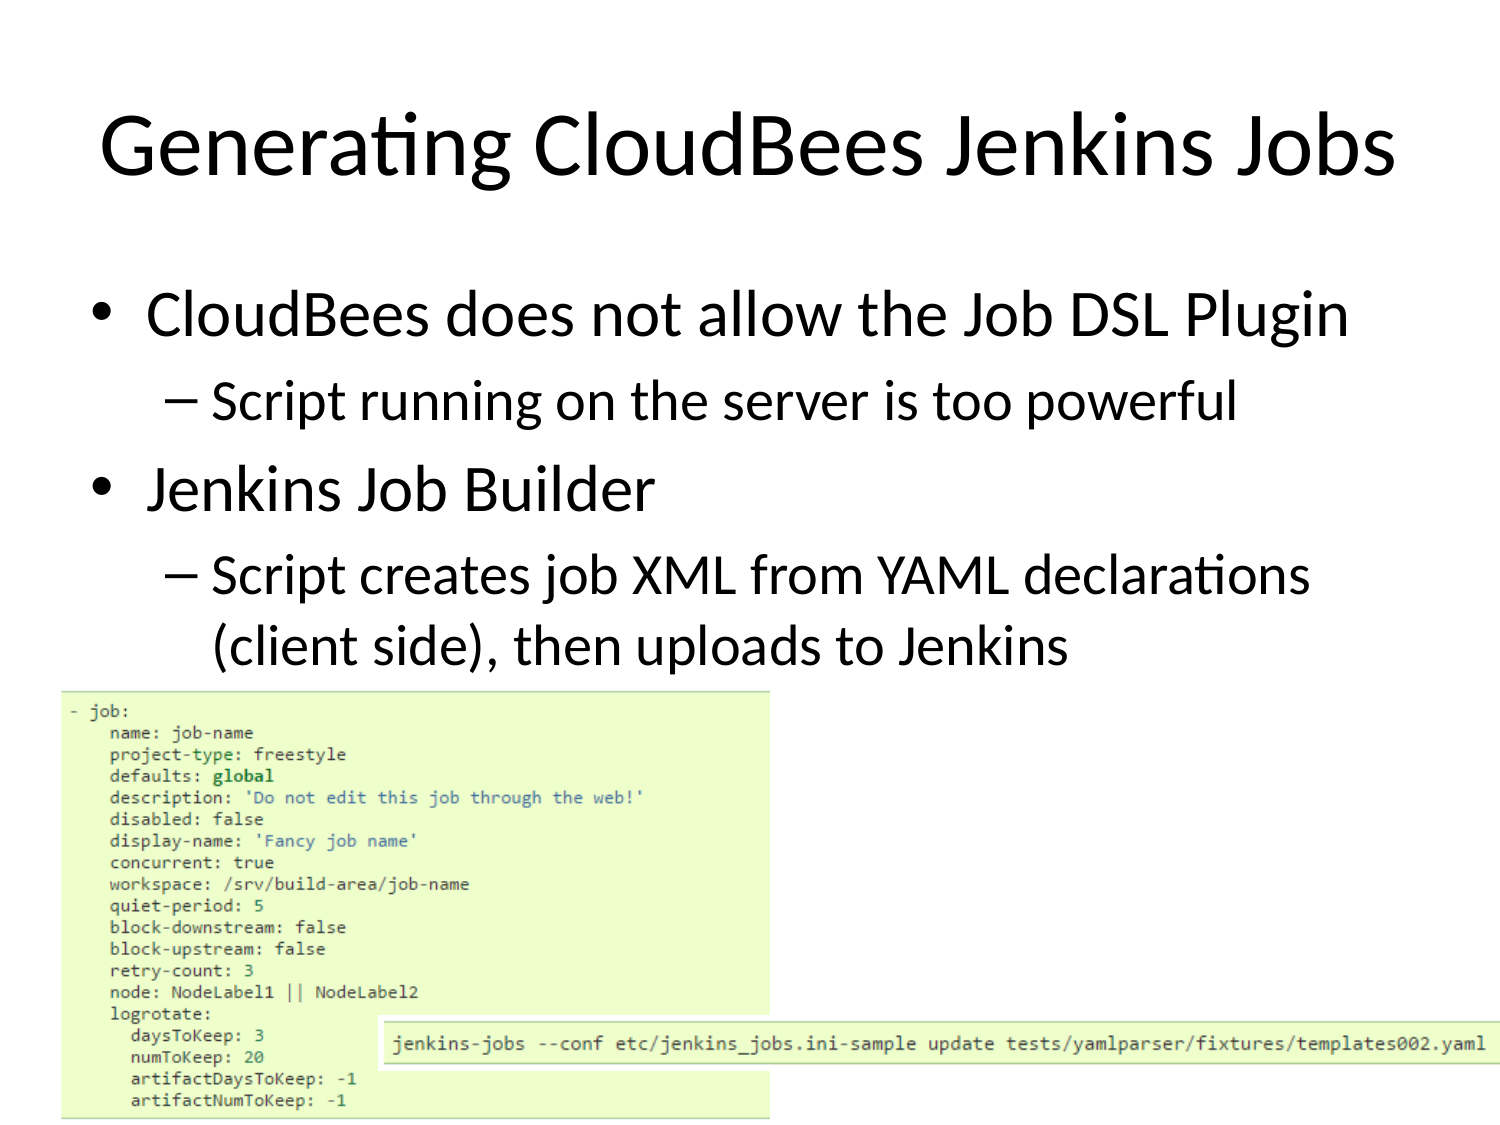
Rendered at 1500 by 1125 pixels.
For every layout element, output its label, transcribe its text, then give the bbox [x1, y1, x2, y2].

title Generating CloudBees Jenkins Jobs [75, 45, 1425, 233]
picture [52, 684, 1500, 1125]
list CloudBees does not allow the Job DSL Plugin Script running on the server is too powerful Jenkins Job Builder Script creates job XML from YAML declarations (client side), then uploads to Jenkins [75, 262, 1425, 1005]
